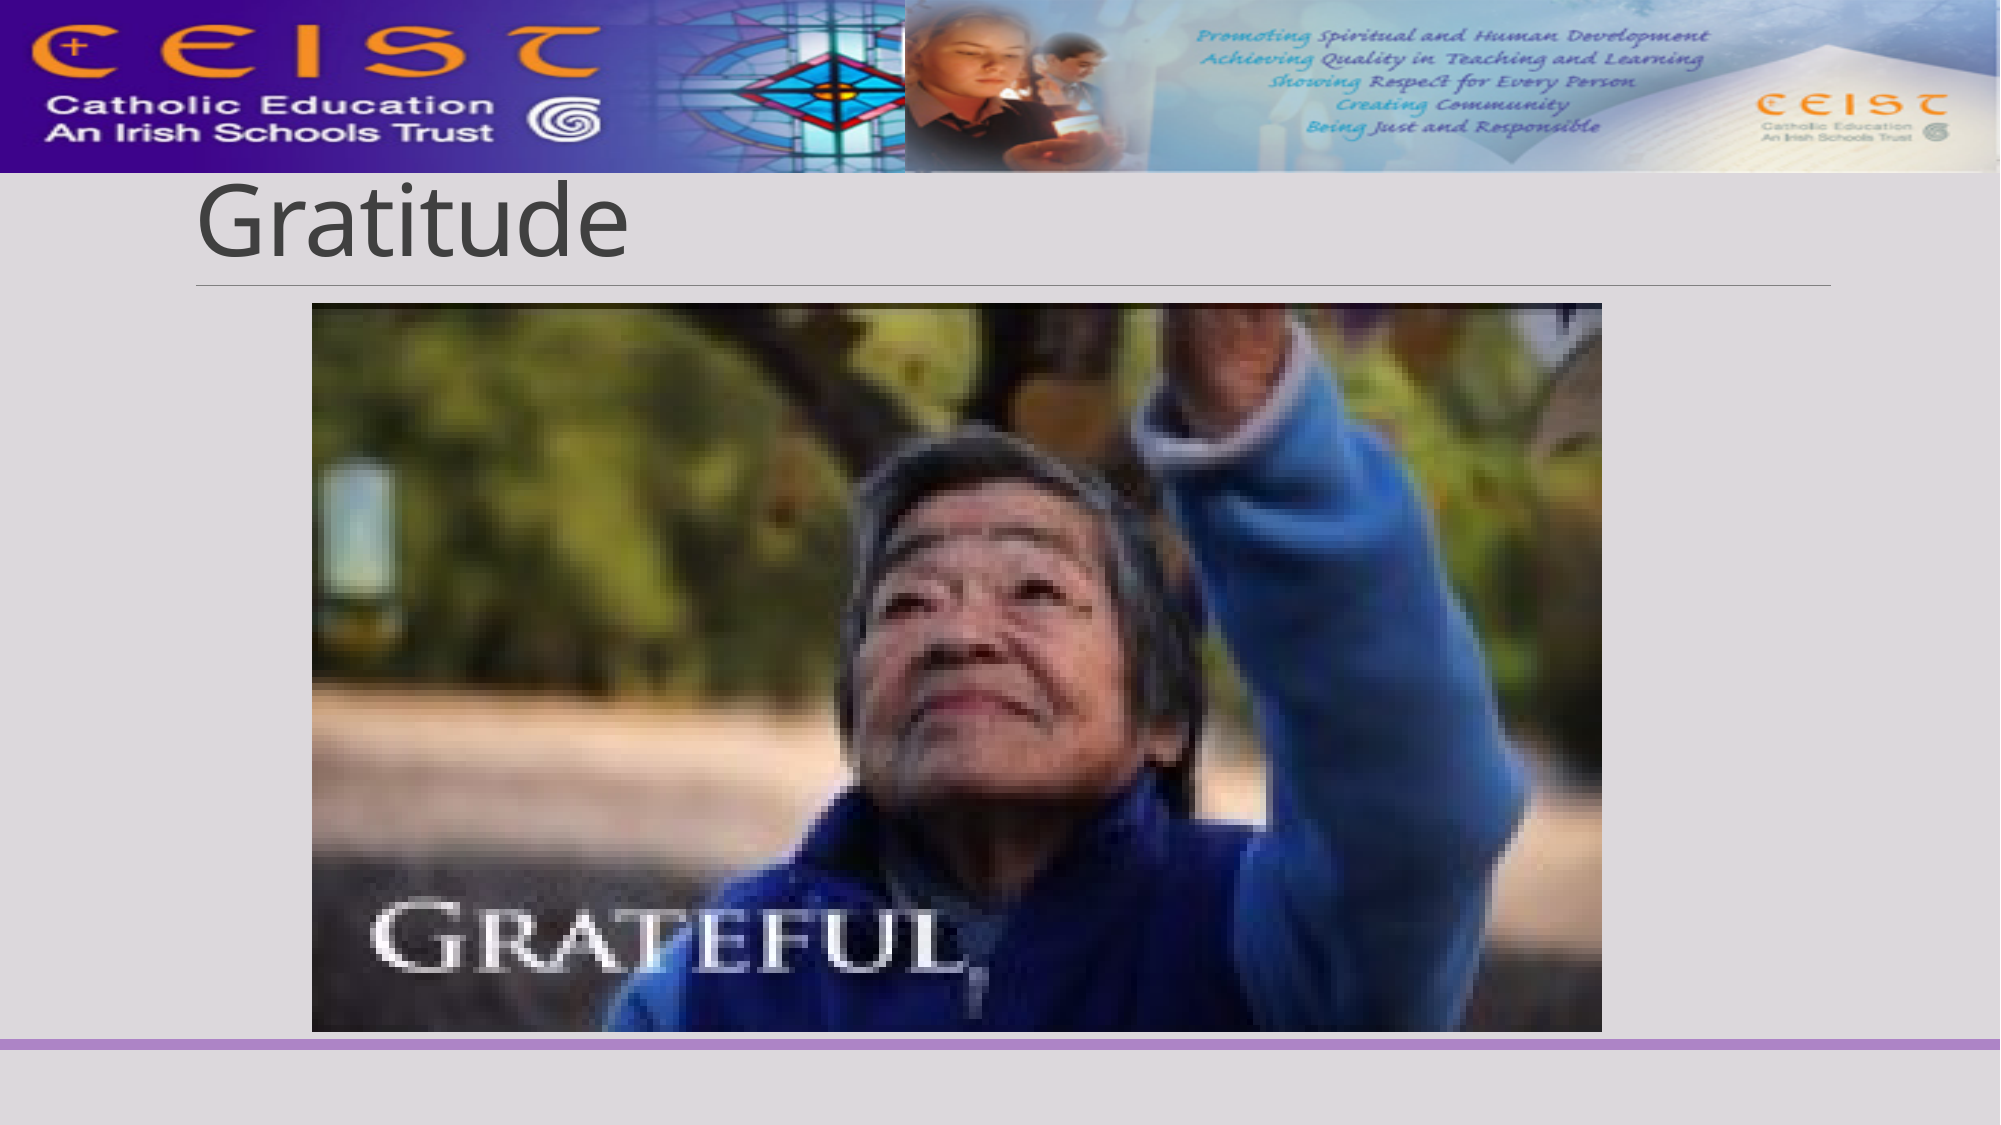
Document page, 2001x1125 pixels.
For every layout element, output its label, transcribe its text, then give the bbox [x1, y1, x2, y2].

picture [0, 0, 2000, 173]
title Gratitude [179, 47, 1830, 285]
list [310, 302, 1603, 1033]
